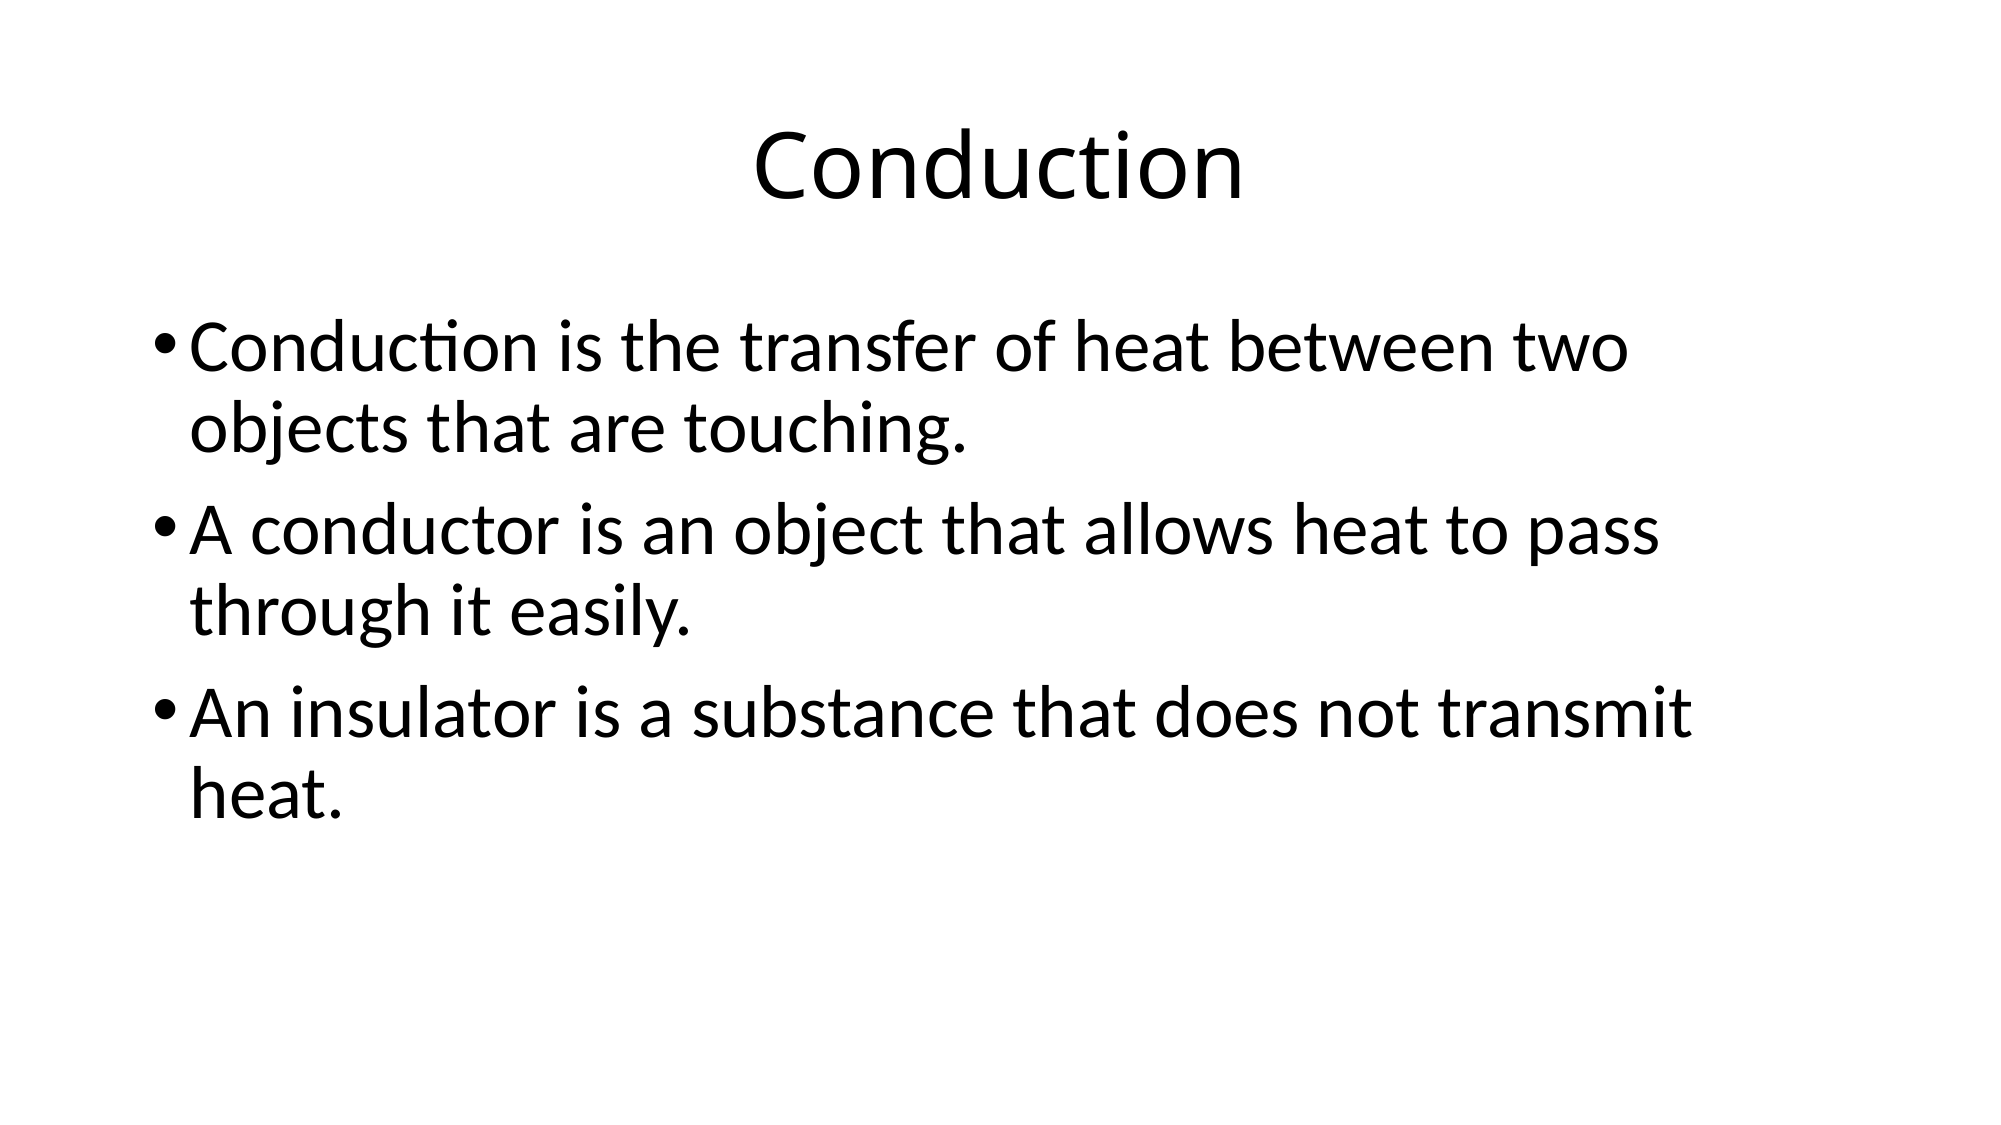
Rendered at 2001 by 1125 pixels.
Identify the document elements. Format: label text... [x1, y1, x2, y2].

title Conduction [137, 59, 1863, 278]
list Conduction is the transfer of heat between two objects that are touching. A conductor is an object that allows heat to pass through it easily. An insulator is a substance that does not transmit heat. [137, 299, 1863, 1014]
